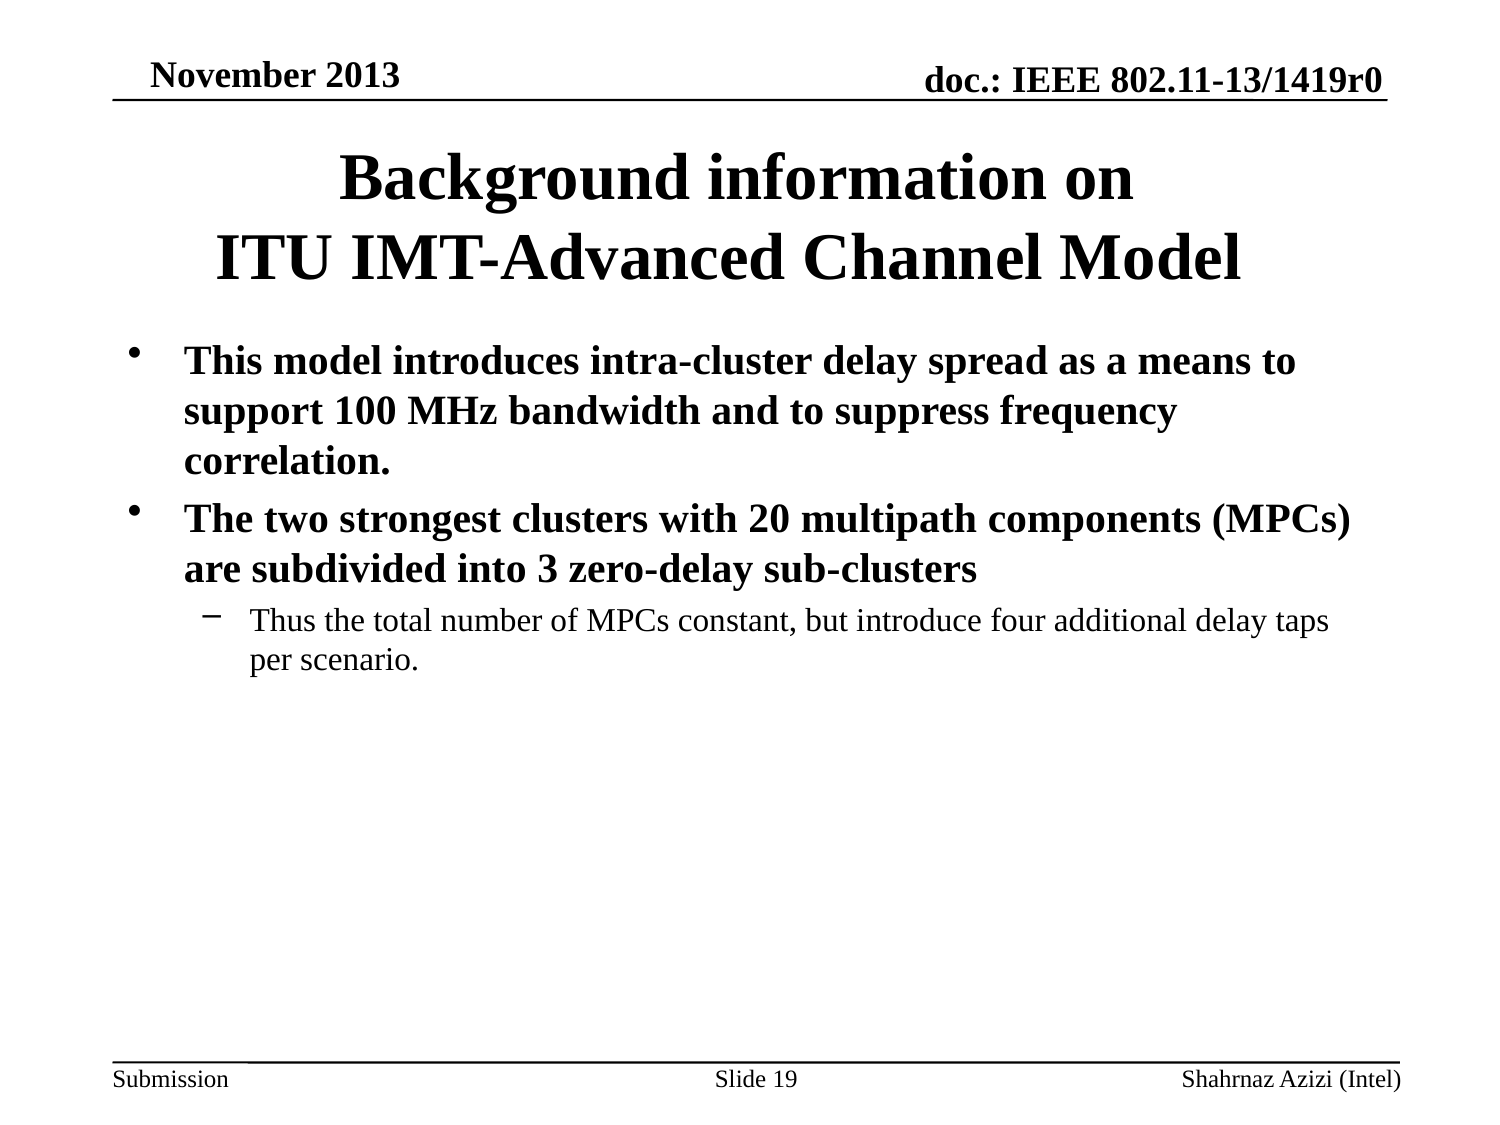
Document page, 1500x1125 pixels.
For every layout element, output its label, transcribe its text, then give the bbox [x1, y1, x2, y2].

footer Shahrnaz Azizi (Intel) [1177, 1061, 1402, 1093]
slide_number Slide 19 [712, 1061, 800, 1093]
list This model introduces intra-cluster delay spread as a means to support 100 MHz bandwidth and to suppress frequency correlation. The two strongest clusters with 20 multipath components (MPCs) are subdivided into 3 zero-delay sub-clusters Thus the total number of MPCs constant, but introduce four additional delay taps per scenario. [112, 324, 1388, 963]
title Background information on ITU IMT-Advanced Channel Model [37, 99, 1438, 326]
